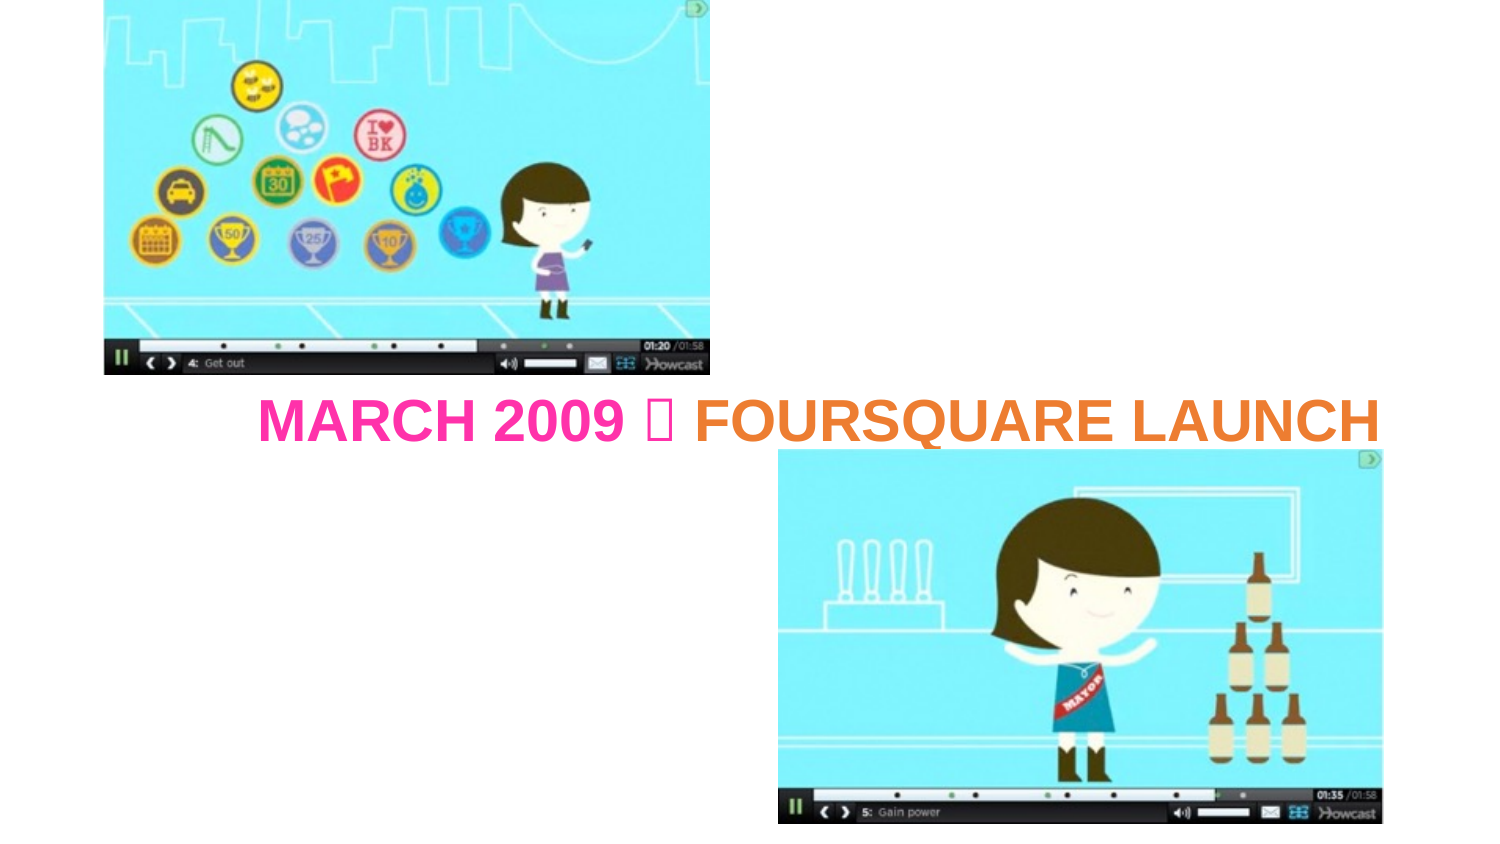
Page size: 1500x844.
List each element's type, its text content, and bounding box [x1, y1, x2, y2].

picture [103, 0, 710, 375]
picture [778, 449, 1384, 825]
title March 2009  foursquare Launch [103, 340, 1397, 504]
